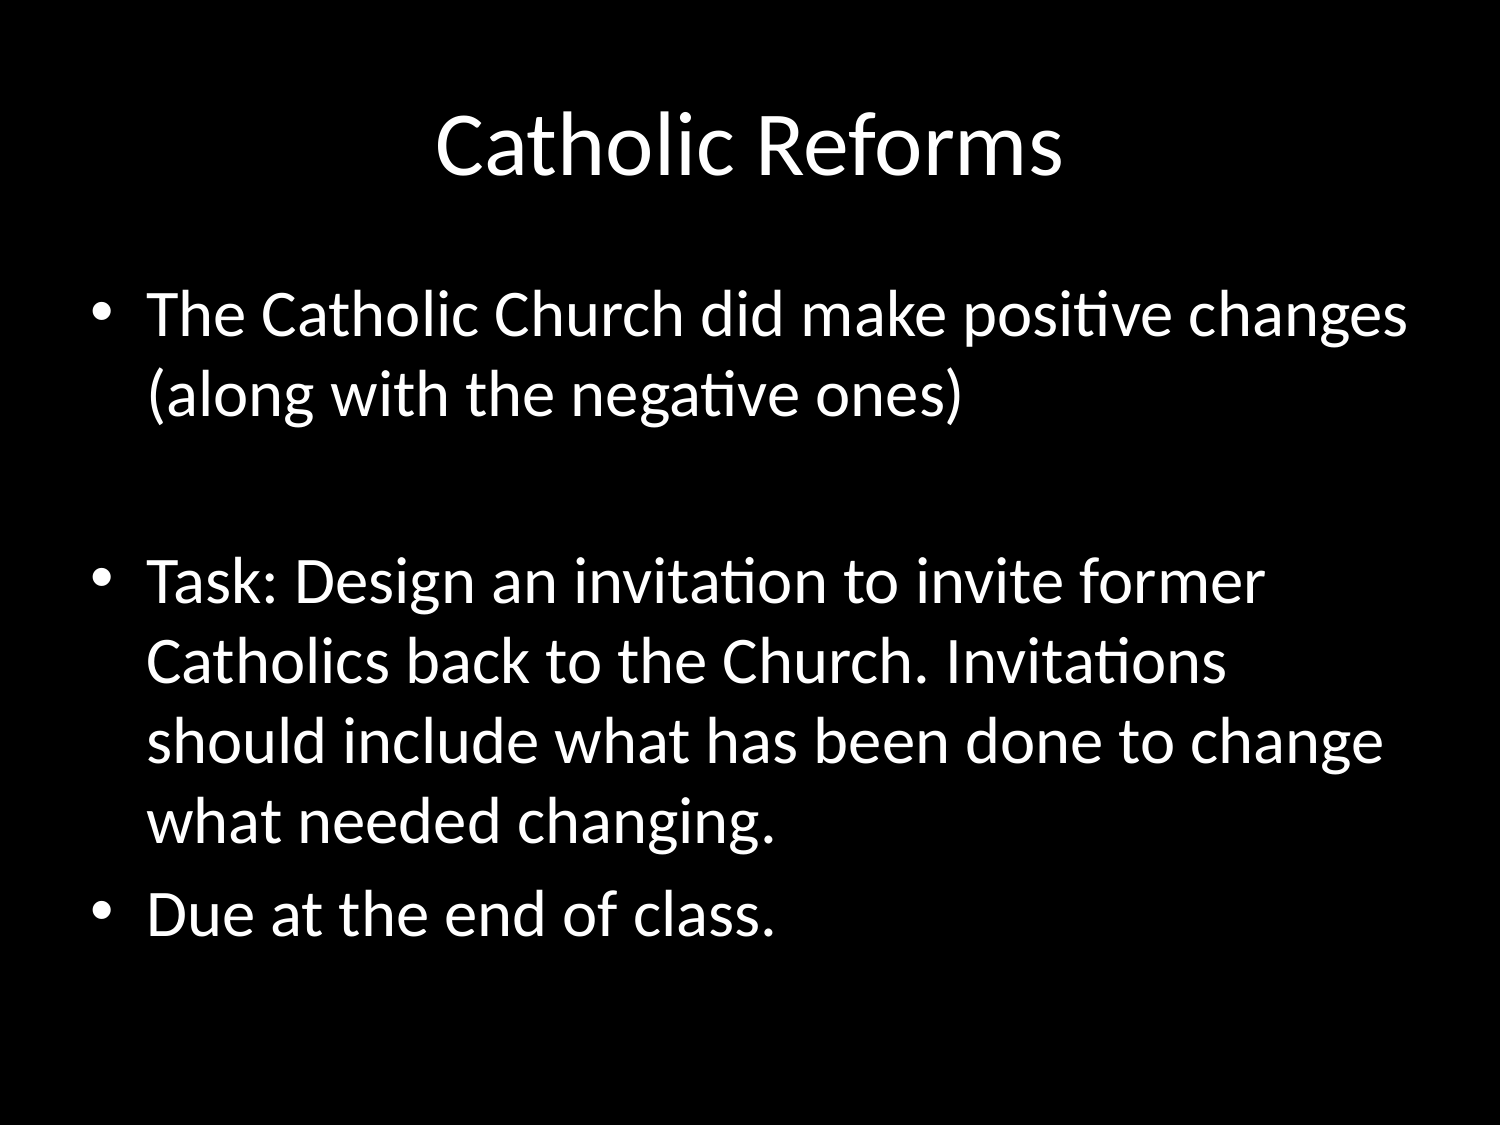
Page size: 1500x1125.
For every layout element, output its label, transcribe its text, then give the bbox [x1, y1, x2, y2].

list The Catholic Church did make positive changes (along with the negative ones) Task: Design an invitation to invite former Catholics back to the Church. Invitations should include what has been done to change what needed changing. Due at the end of class. [75, 262, 1425, 1005]
title Catholic Reforms [75, 45, 1425, 233]
